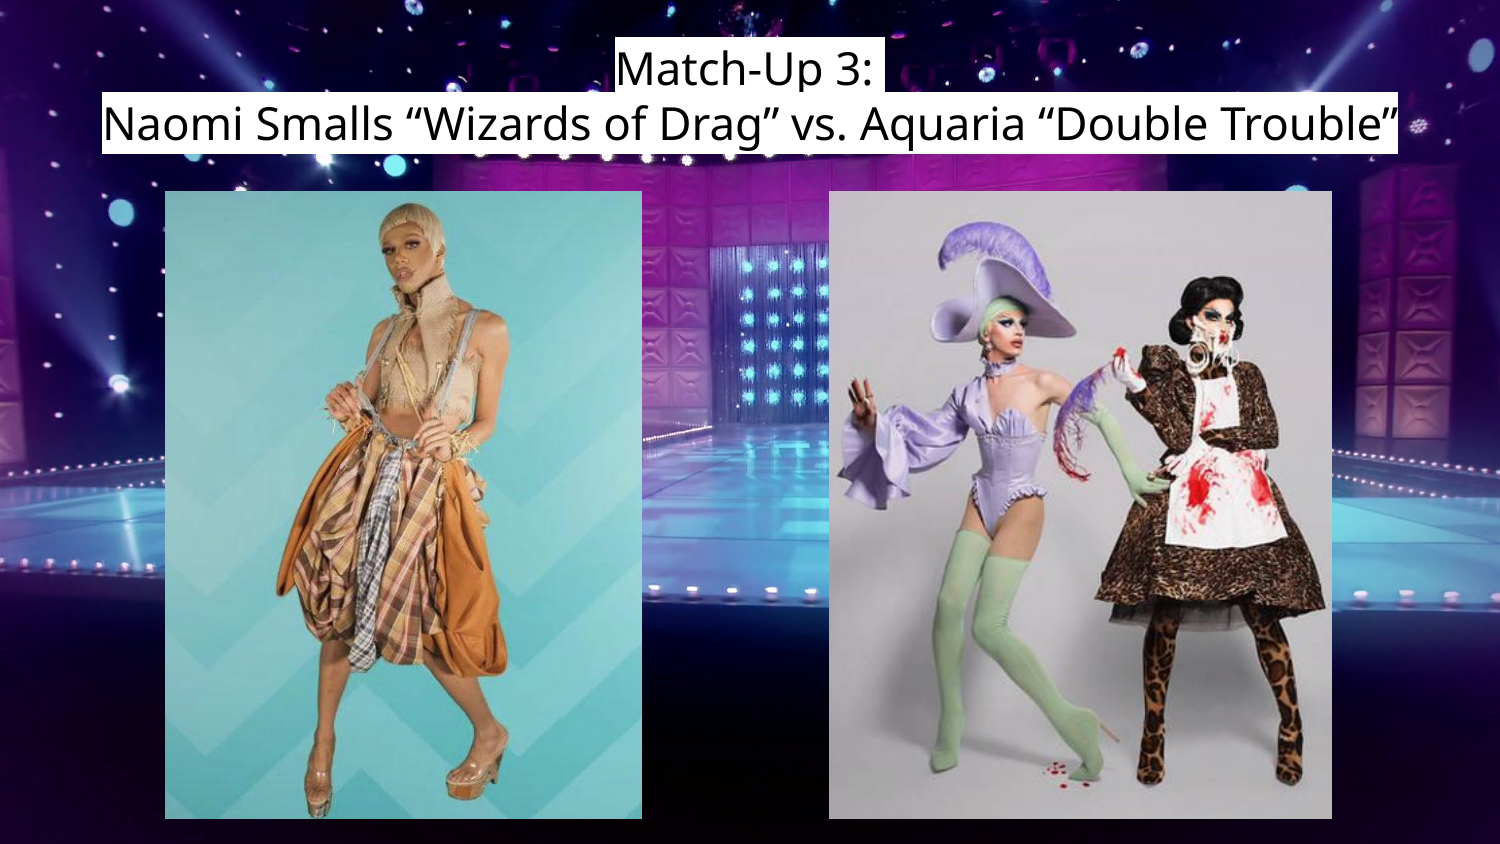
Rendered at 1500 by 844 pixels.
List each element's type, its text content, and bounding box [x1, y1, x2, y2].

picture [0, 0, 1500, 844]
title Match-Up 3: Naomi Smalls “Wizards of Drag” vs. Aquaria “Double Trouble” [51, 25, 1449, 167]
